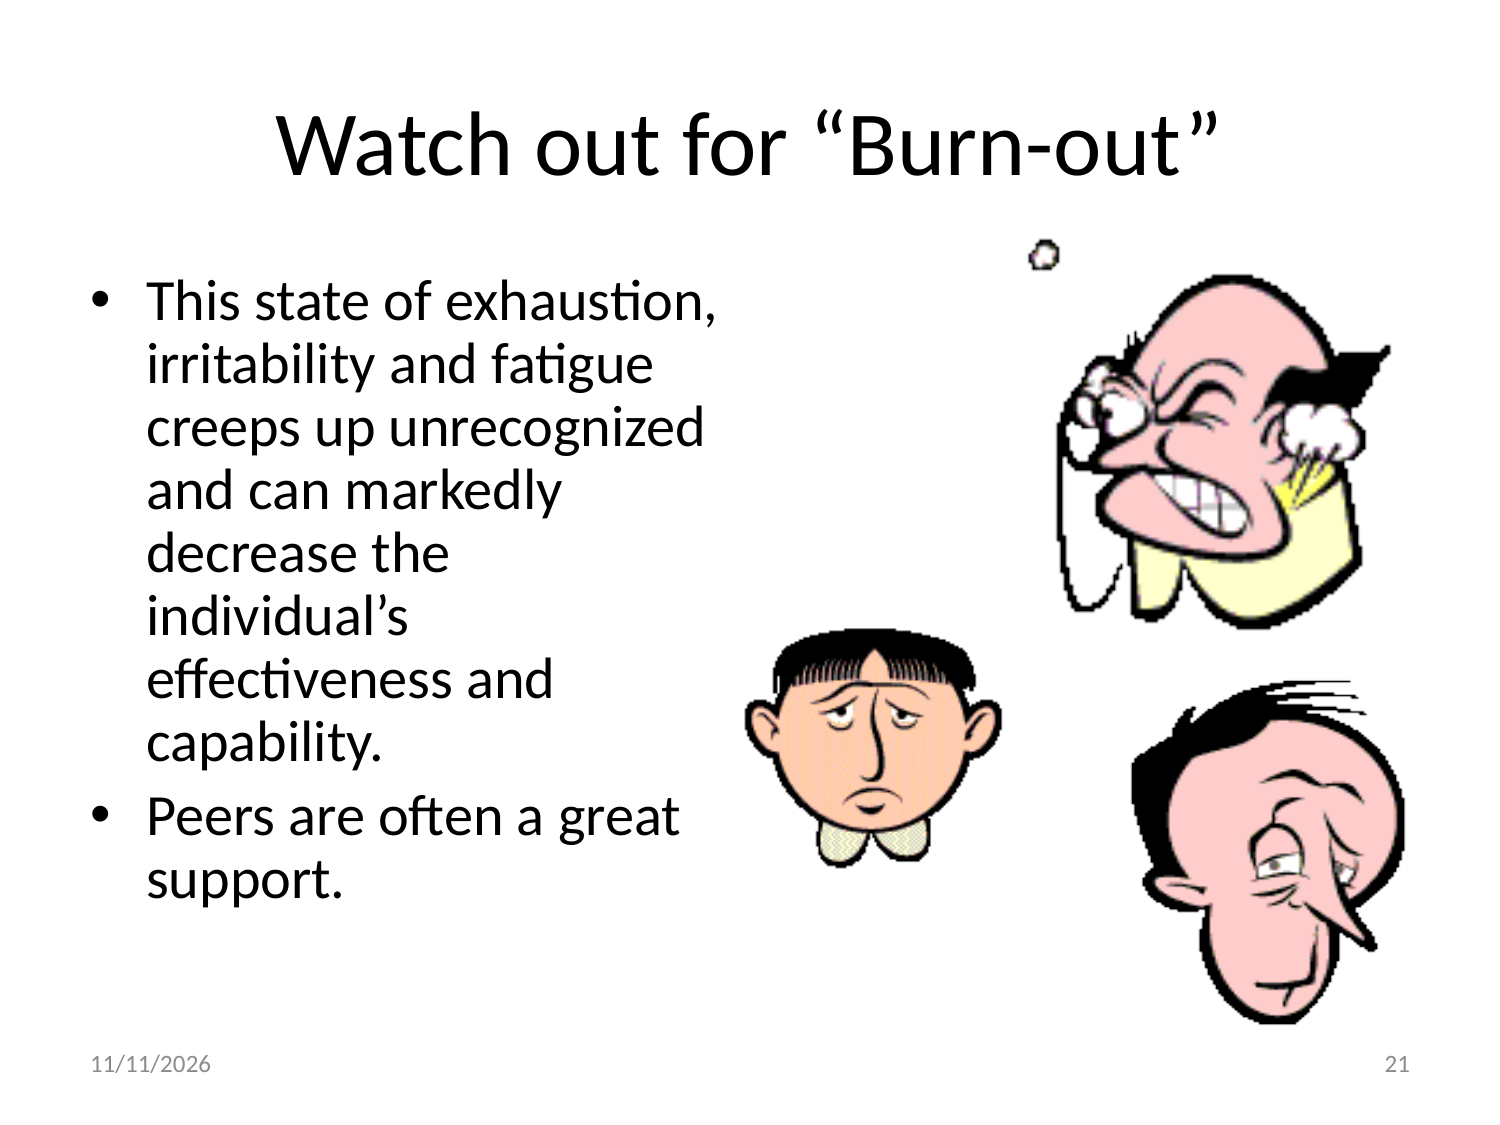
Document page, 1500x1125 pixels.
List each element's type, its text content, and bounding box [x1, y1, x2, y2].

slide_number 21 [1074, 1025, 1425, 1100]
picture [1112, 674, 1433, 1071]
title Watch out for “Burn-out” [75, 45, 1425, 233]
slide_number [75, 1025, 425, 1100]
picture [737, 612, 1013, 888]
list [987, 212, 1438, 663]
list This state of exhaustion, irritability and fatigue creeps up unrecognized and can markedly decrease the individual’s effectiveness and capability. Peers are often a great support. [75, 262, 738, 1000]
